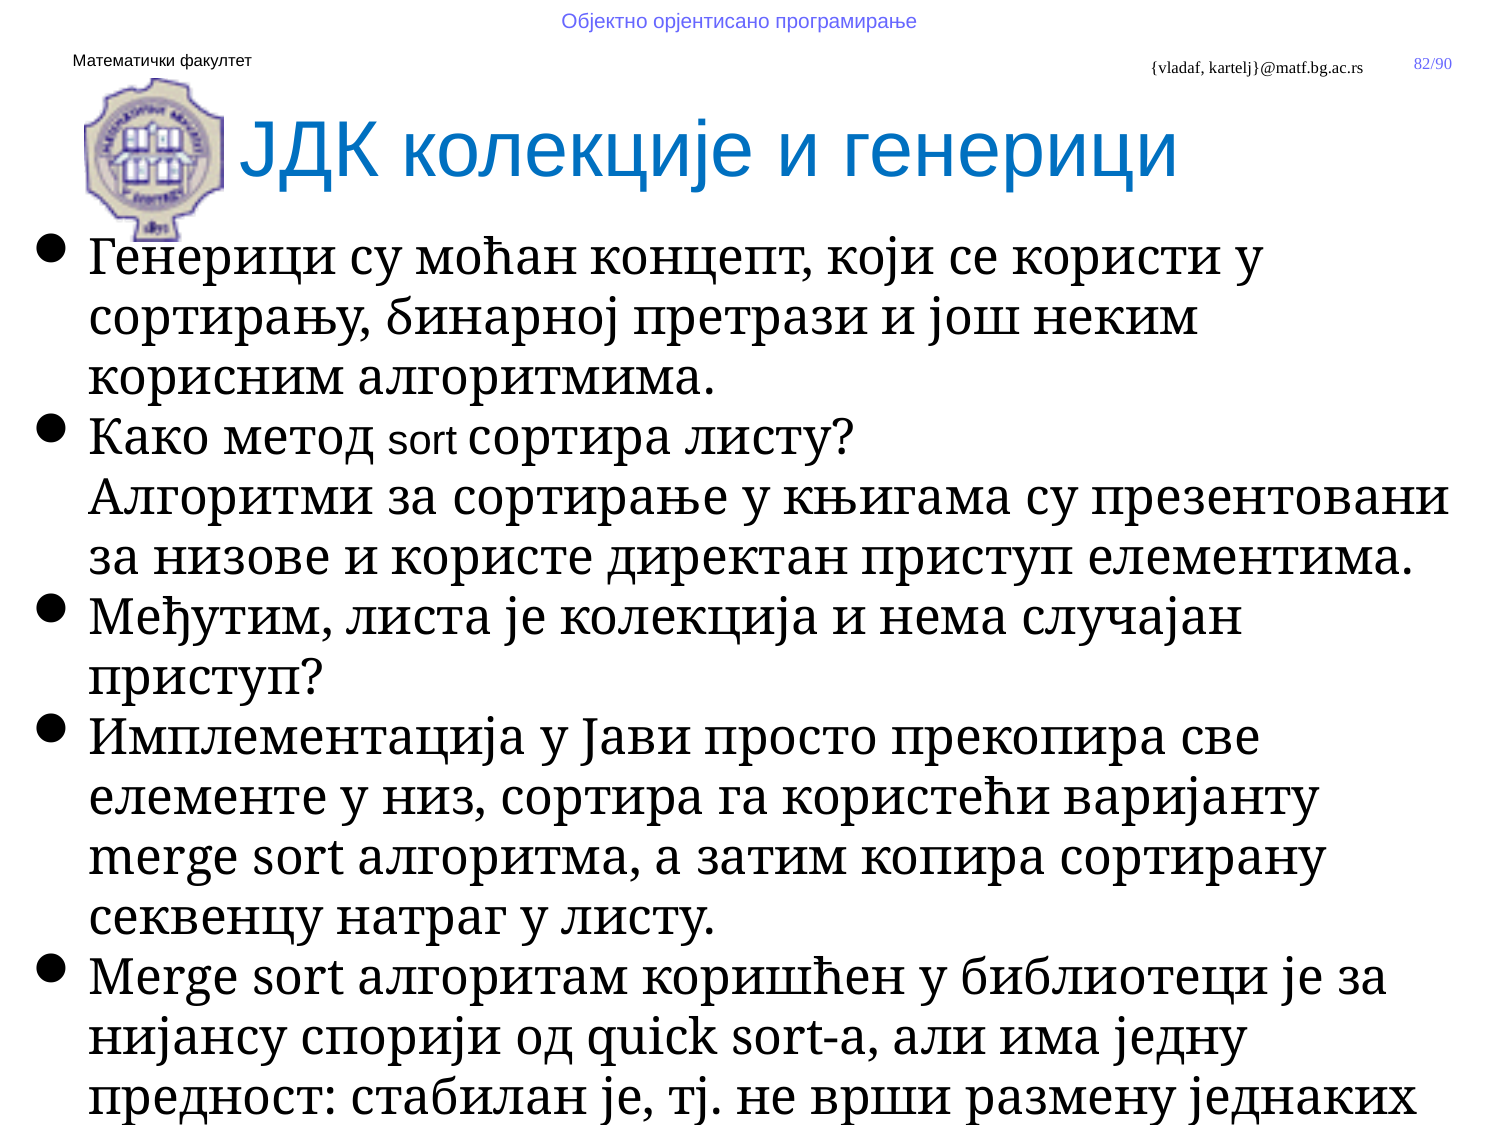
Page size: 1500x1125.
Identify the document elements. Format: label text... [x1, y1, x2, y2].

text_box ЈДК колекције и генерици [224, 90, 1500, 233]
text_box Генерици су моћан концепт, који се користи у сортирању, бинарној претрази и још неким корисним алгоритмима. Како метод sort сортира листу? Алгоритми за сортирање у књигама су презентовани за низове и користе директан приступ елементима. Међутим, листа је колекција и нема случајан приступ? Имплементација у Јави просто прекопира све елементе у низ, сортира га користећи варијанту merge sort алгоритма, а затим копира сортирану секвенцу натраг у листу. Merge sort алгоритам коришћен у библиотеци је за нијансу спорији од quick sort-а, али има једну предност: стабилан је, тј. не врши размену једнаких елемената. Зашто нам је битан поредак једнаких елемената? [17, 217, 1483, 1125]
picture [84, 78, 224, 217]
